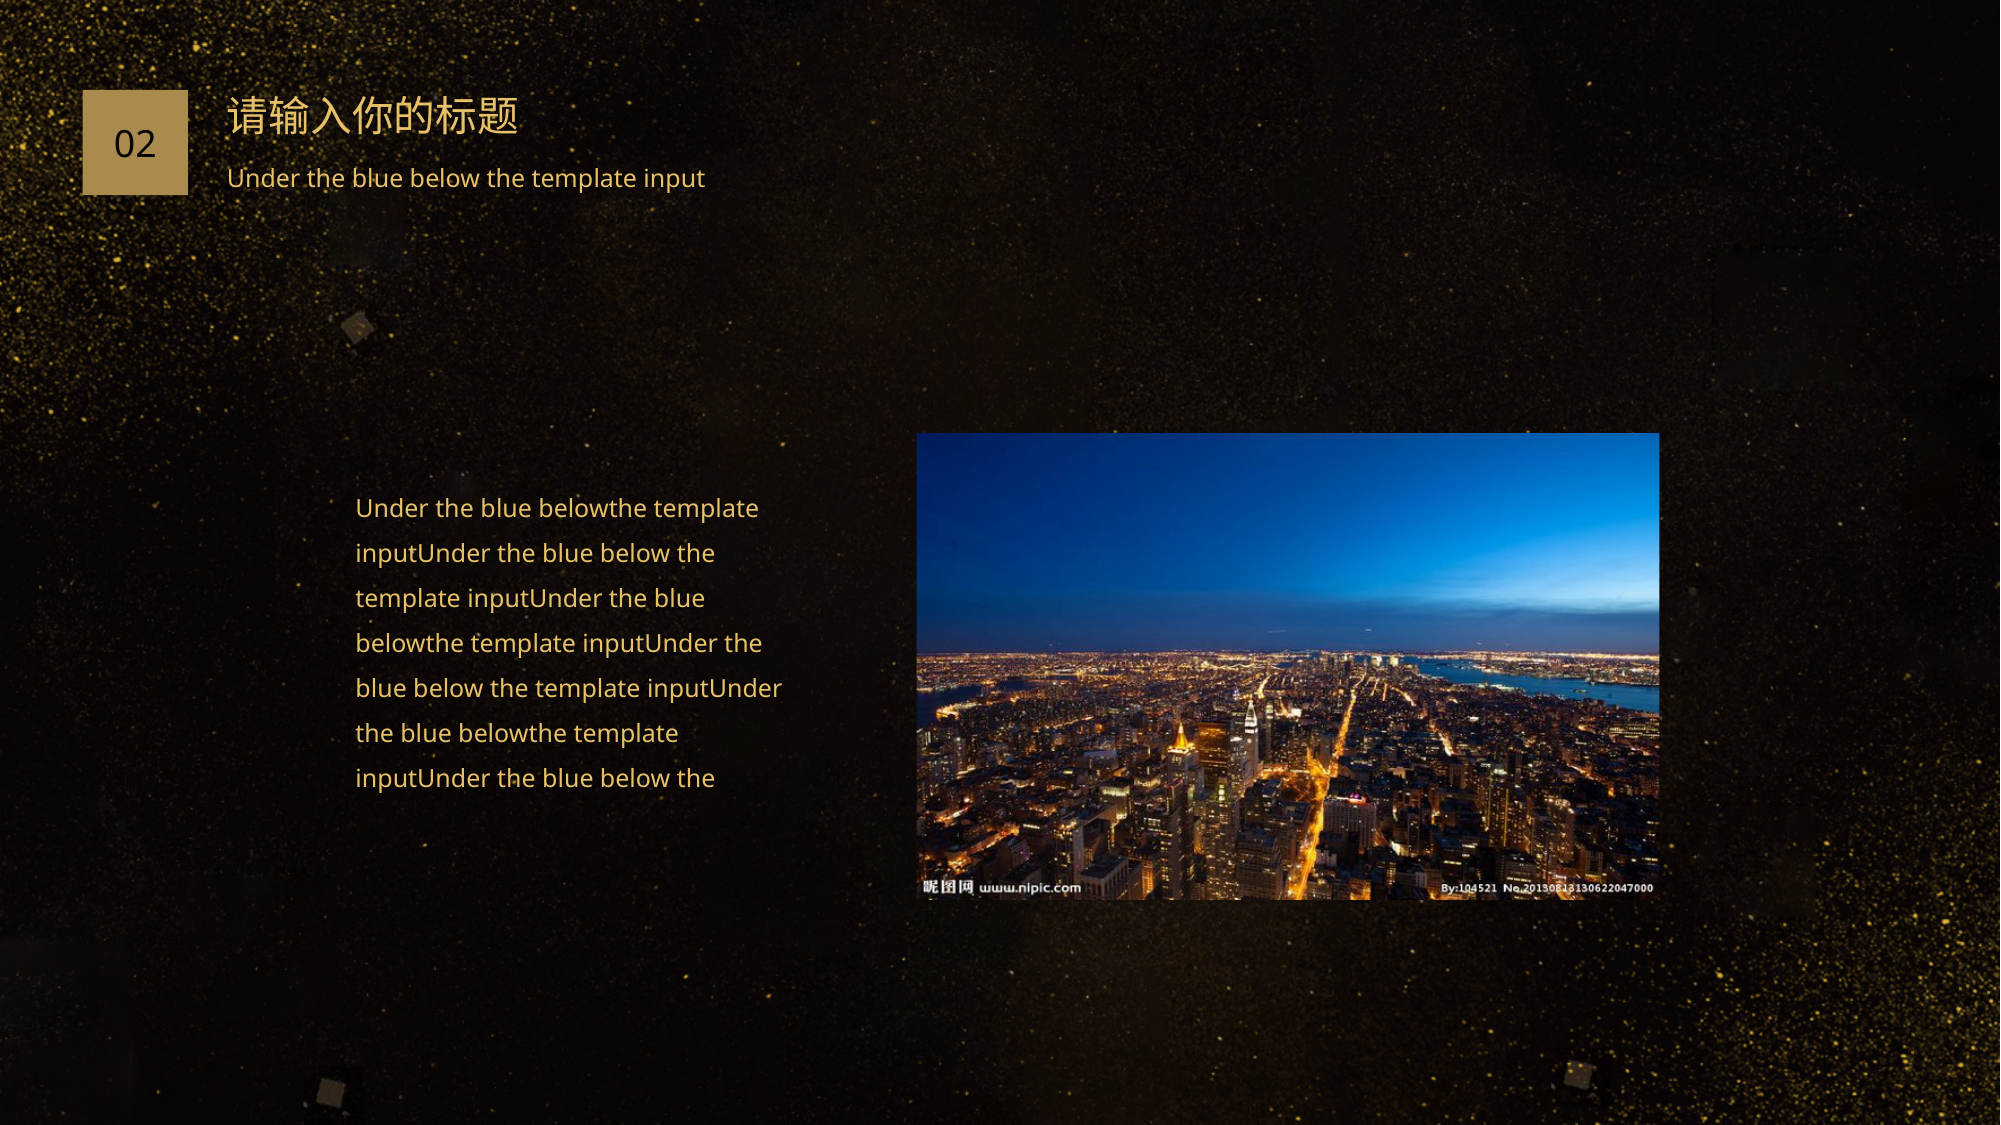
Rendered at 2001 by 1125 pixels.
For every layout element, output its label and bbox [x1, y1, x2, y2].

picture [0, 0, 2000, 1125]
text_box [82, 82, 742, 201]
text_box [340, 433, 1660, 900]
